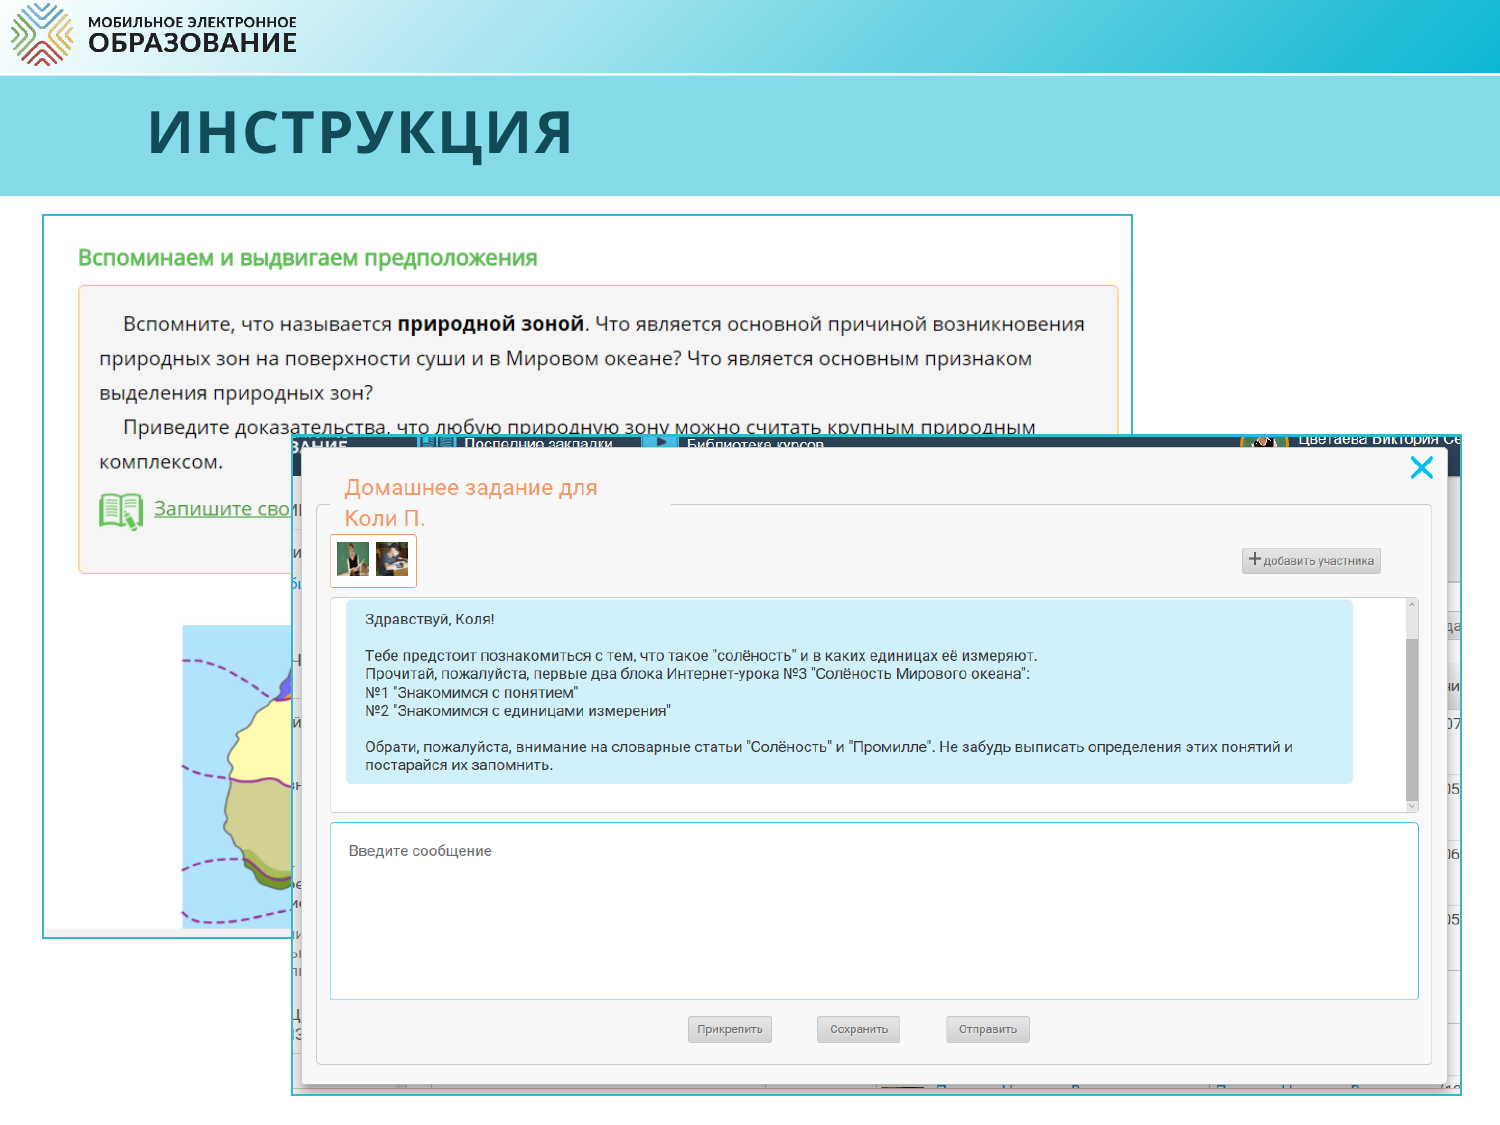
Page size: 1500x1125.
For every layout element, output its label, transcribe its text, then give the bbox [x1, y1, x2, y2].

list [292, 436, 1460, 1094]
picture [43, 215, 1131, 937]
picture [11, 3, 296, 66]
title Инструкция [126, 78, 1322, 197]
